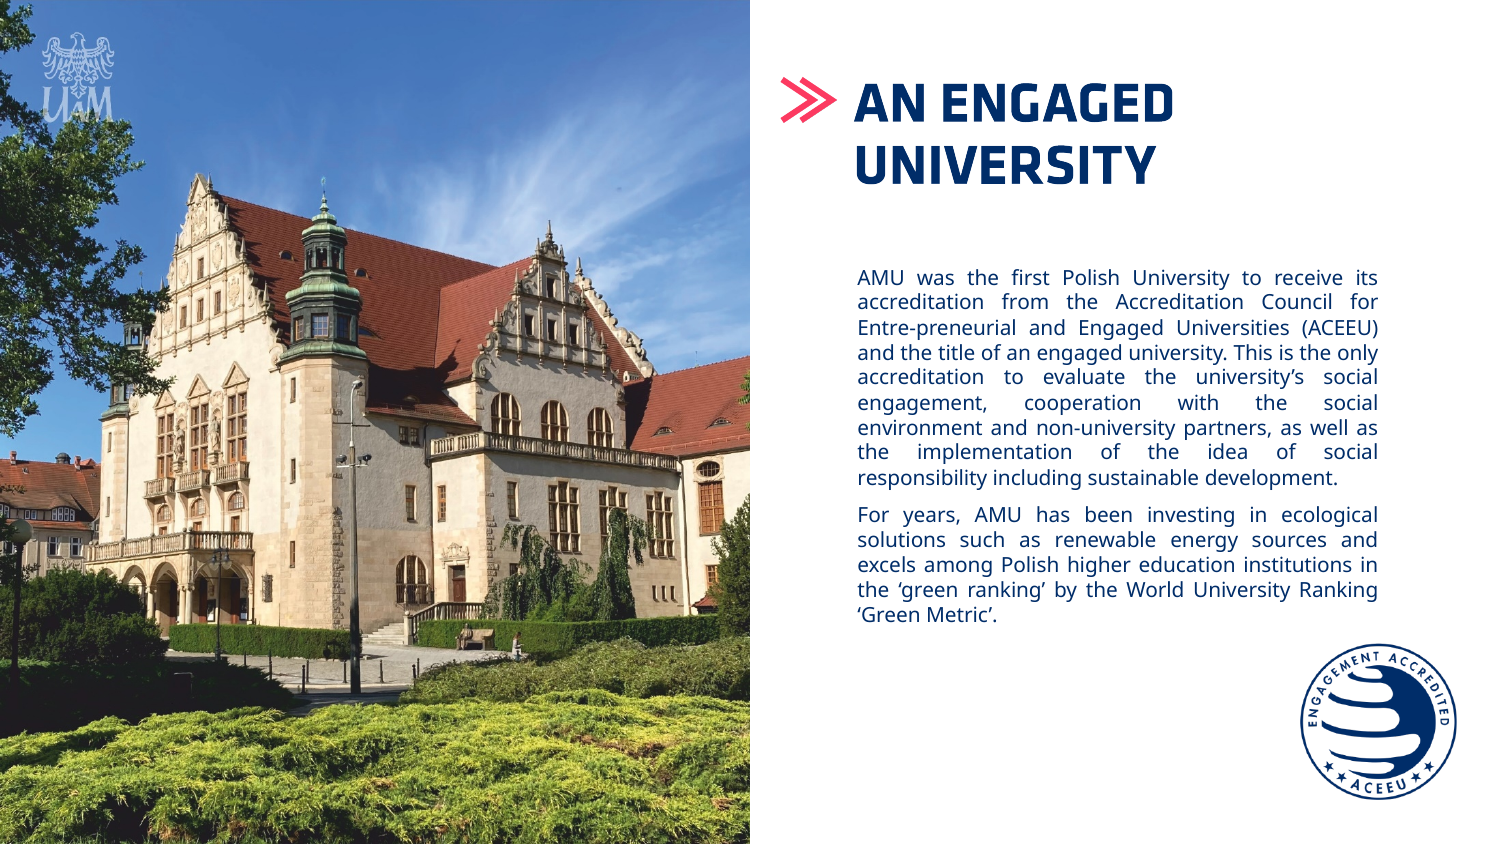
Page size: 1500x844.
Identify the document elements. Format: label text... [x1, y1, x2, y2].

picture [779, 76, 1173, 185]
picture [0, 0, 750, 844]
picture [1300, 643, 1457, 800]
text_box AMU was the first Polish University to receive its accreditation from the Accreditation Council for Entre-preneurial and Engaged Universities (ACEEU) and the title of an engaged university. This is the only accreditation to evaluate the university’s social engagement, cooperation with the social environment and non-university partners, as well as the implementation of the idea of social responsibility including sustainable development. For years, AMU has been investing in ecological solutions such as renewable energy sources and excels among Polish higher education institutions in the ‘green ranking’ by the World University Ranking ‘Green Metric’. [842, 256, 1393, 634]
